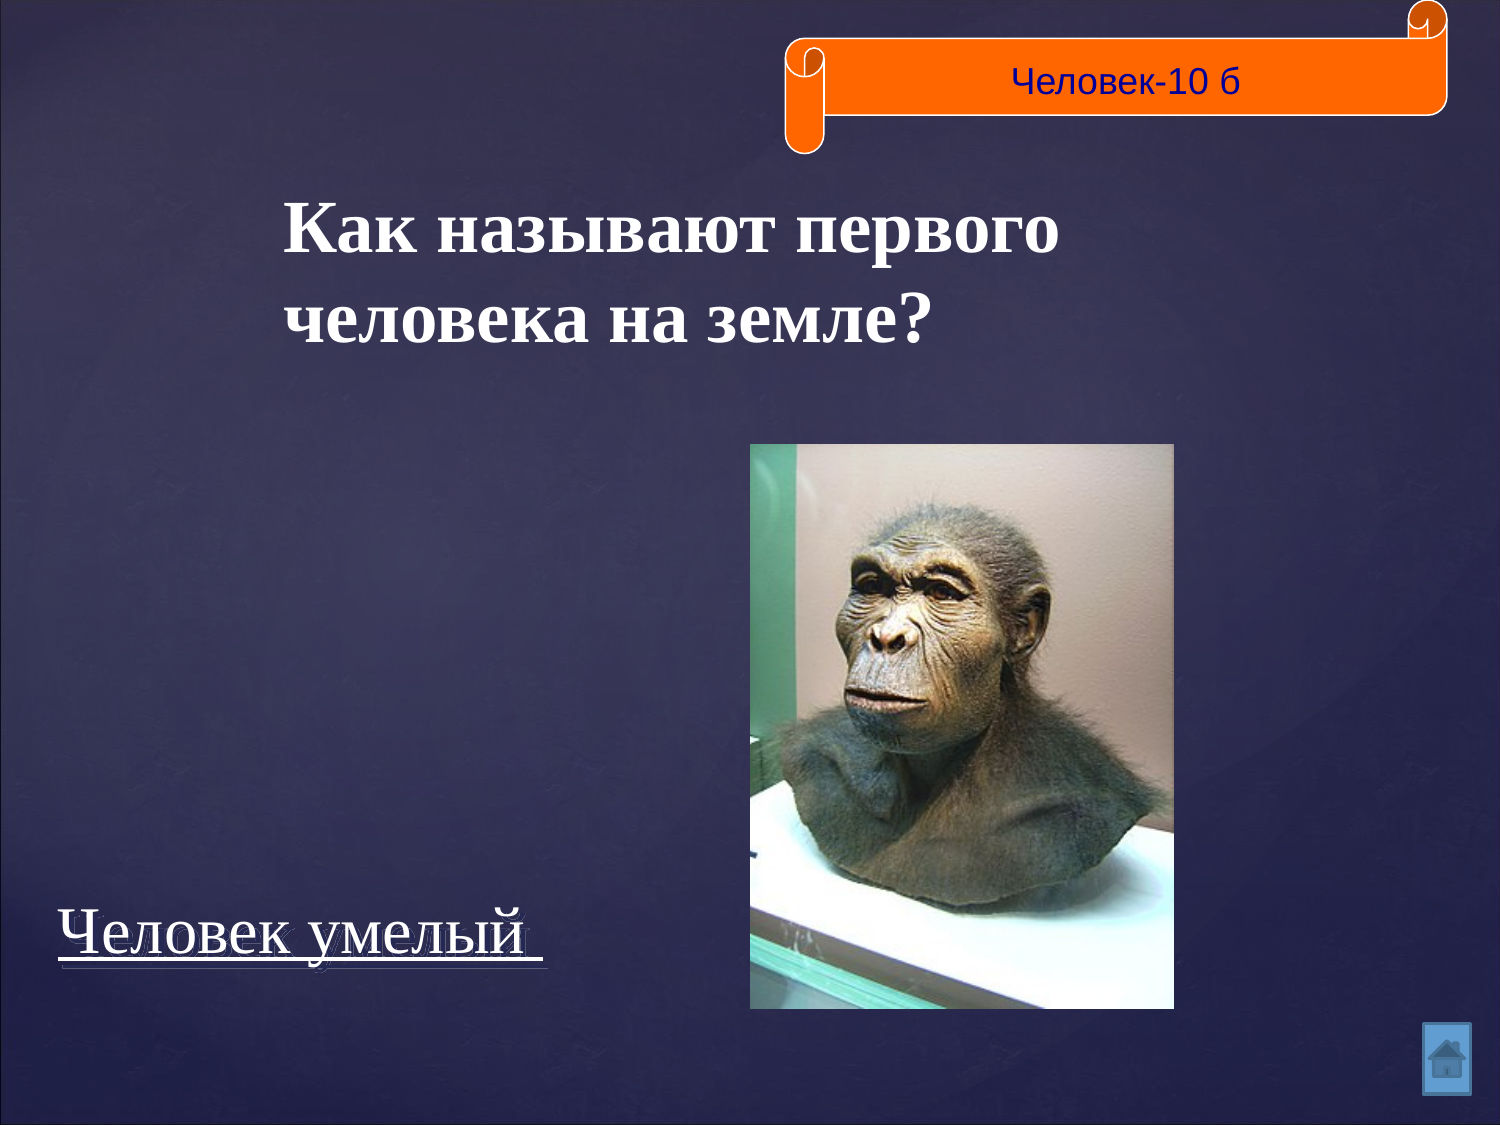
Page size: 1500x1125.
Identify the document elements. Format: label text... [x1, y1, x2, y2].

text_box Человек умелый [43, 479, 559, 975]
text_box Человек-10 б [785, 0, 1447, 154]
text_box [1422, 1022, 1472, 1096]
picture [0, 417, 1500, 1125]
text_box Как называют первого человека на земле? [265, 184, 1128, 351]
